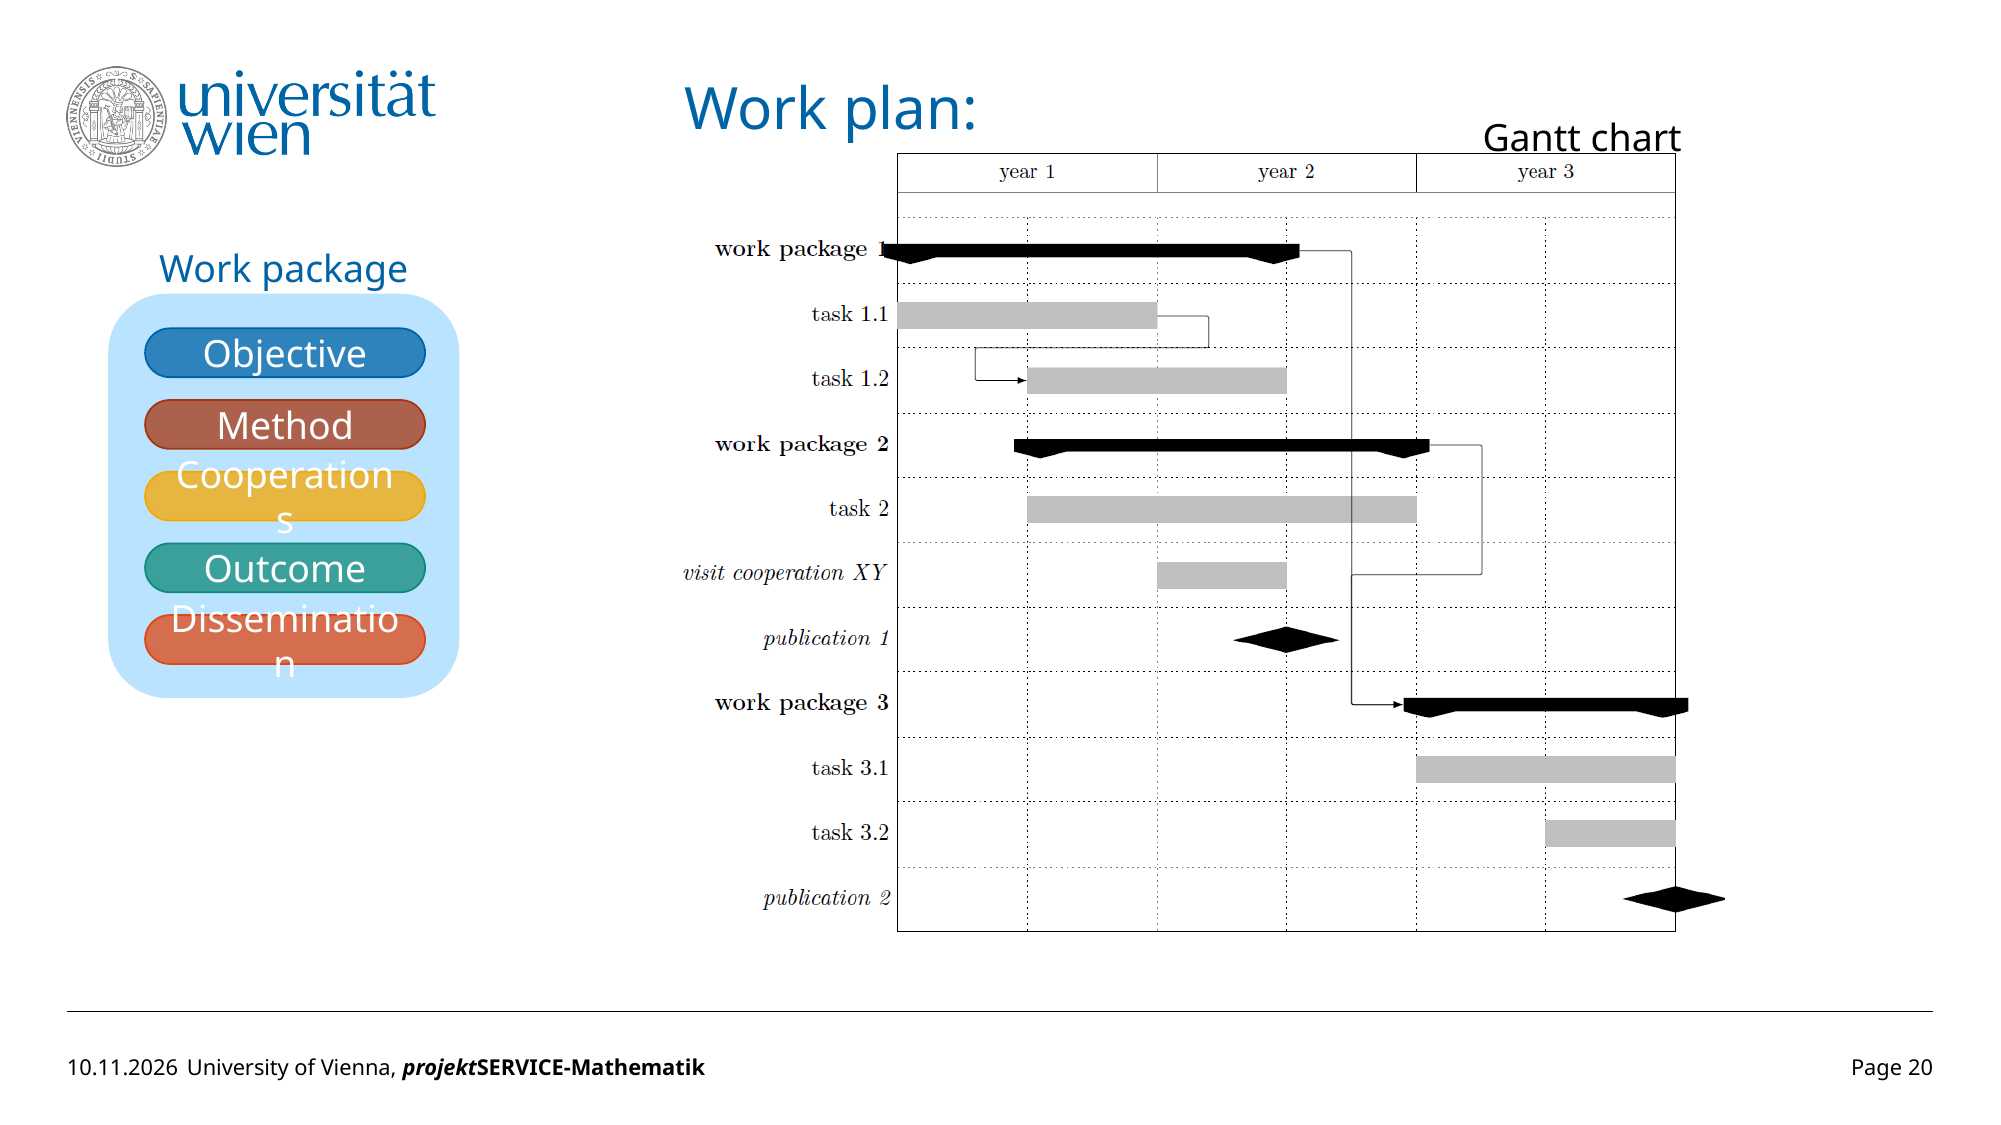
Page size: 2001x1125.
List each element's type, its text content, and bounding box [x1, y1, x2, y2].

text_box Method [144, 399, 426, 450]
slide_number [66, 1053, 185, 1114]
picture [66, 66, 436, 167]
text_box Dissemination [144, 614, 426, 665]
text_box Cooperations [144, 470, 426, 522]
text_box Objective [144, 327, 426, 379]
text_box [679, 63, 1726, 944]
text_box Work package [144, 237, 424, 298]
text_box [107, 297, 461, 699]
slide_number Page 20 [1797, 1053, 1933, 1114]
footer University of Vienna, projektSERVICE-Mathematik [186, 1053, 1467, 1114]
text_box Outcome [144, 542, 426, 594]
